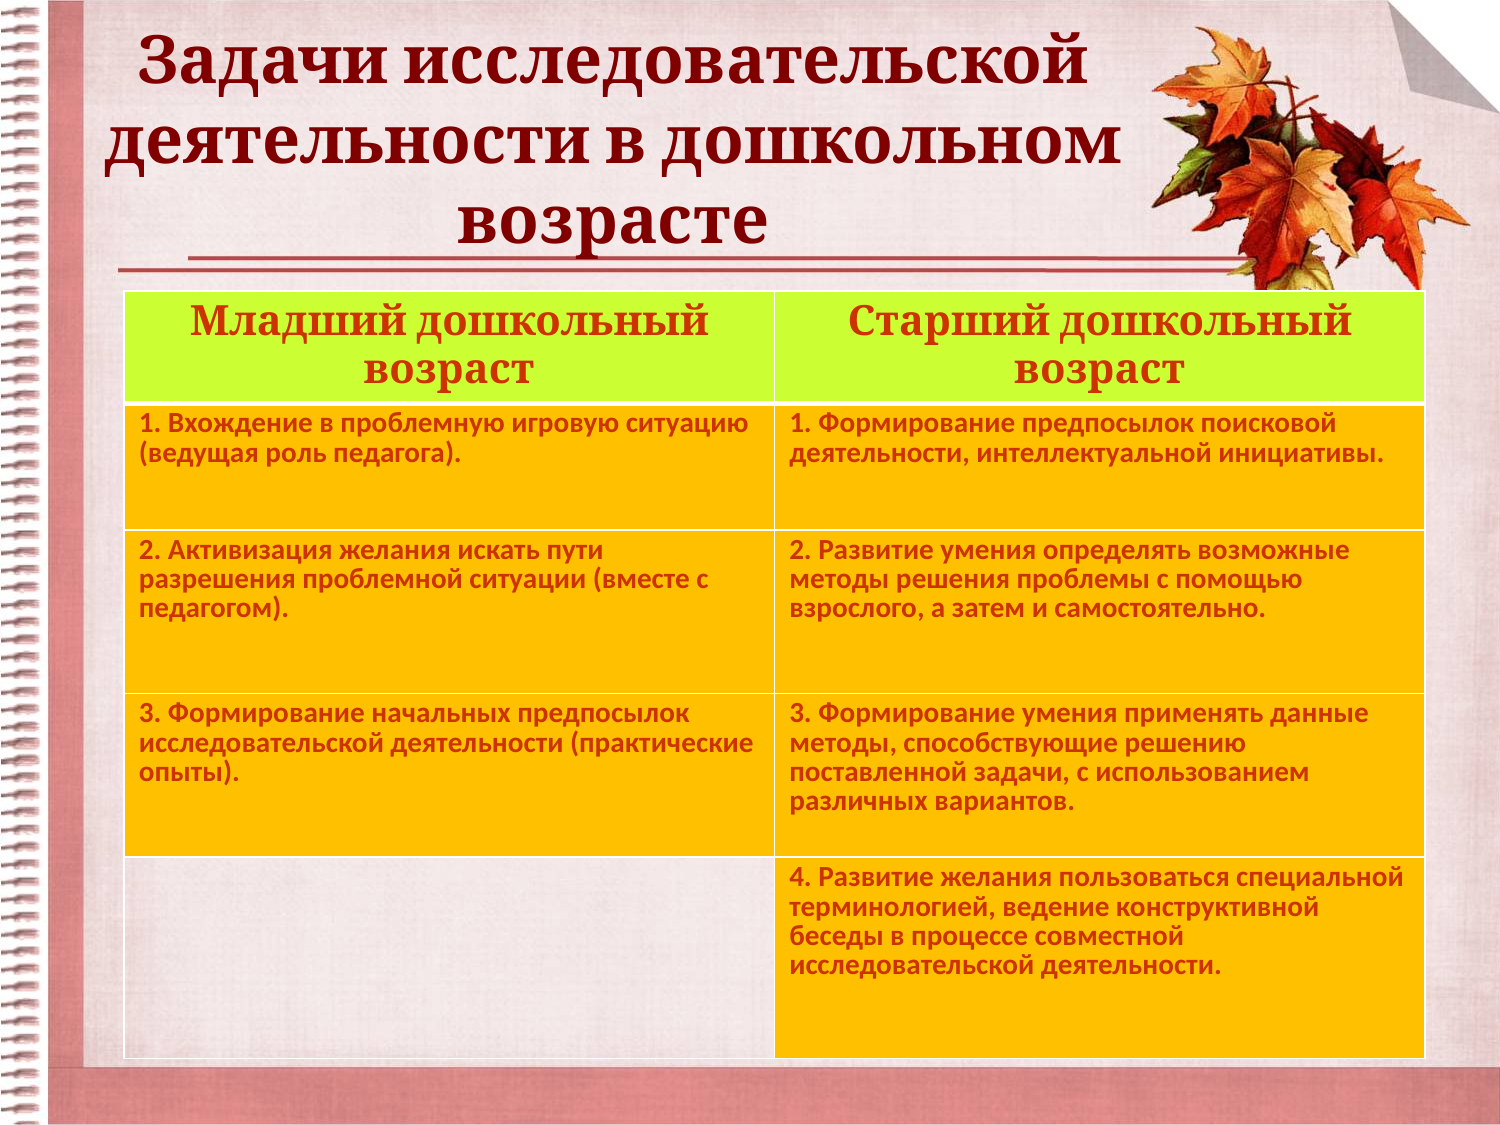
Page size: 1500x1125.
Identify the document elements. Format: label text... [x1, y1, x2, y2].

picture [0, 0, 1500, 1125]
table_cell 4. Развитие желания пользоваться специальной терминологией, ведение конструктивной беседы в процессе совместной исследовательской деятельности. [775, 858, 1424, 1058]
table_cell 1. Формирование предпосылок поисковой деятельности, интеллектуальной инициативы. [775, 406, 1424, 529]
table_header Старший дошкольный возраст [775, 292, 1424, 401]
table_cell 2. Активизация желания искать пути разрешения проблемной ситуации (вместе с педагогом). [125, 531, 774, 693]
table_cell 3. Формирование умения применять данные методы, способствующие решению поставленной задачи, с использованием различных вариантов. [775, 694, 1424, 856]
table_cell 2. Развитие умения определять возможные методы решения проблемы с помощью взрослого, а затем и самостоятельно. [775, 531, 1424, 693]
title Задачи исследовательской деятельности в дошкольном возрасте [75, 19, 1152, 256]
table_cell 3. Формирование начальных предпосылок исследовательской деятельности (практические опыты). [125, 694, 774, 856]
table_cell [125, 858, 774, 1058]
table_cell 1. Вхождение в проблемную игровую ситуацию (ведущая роль педагога). [125, 406, 774, 529]
table_header Младший дошкольный возраст [125, 292, 774, 401]
